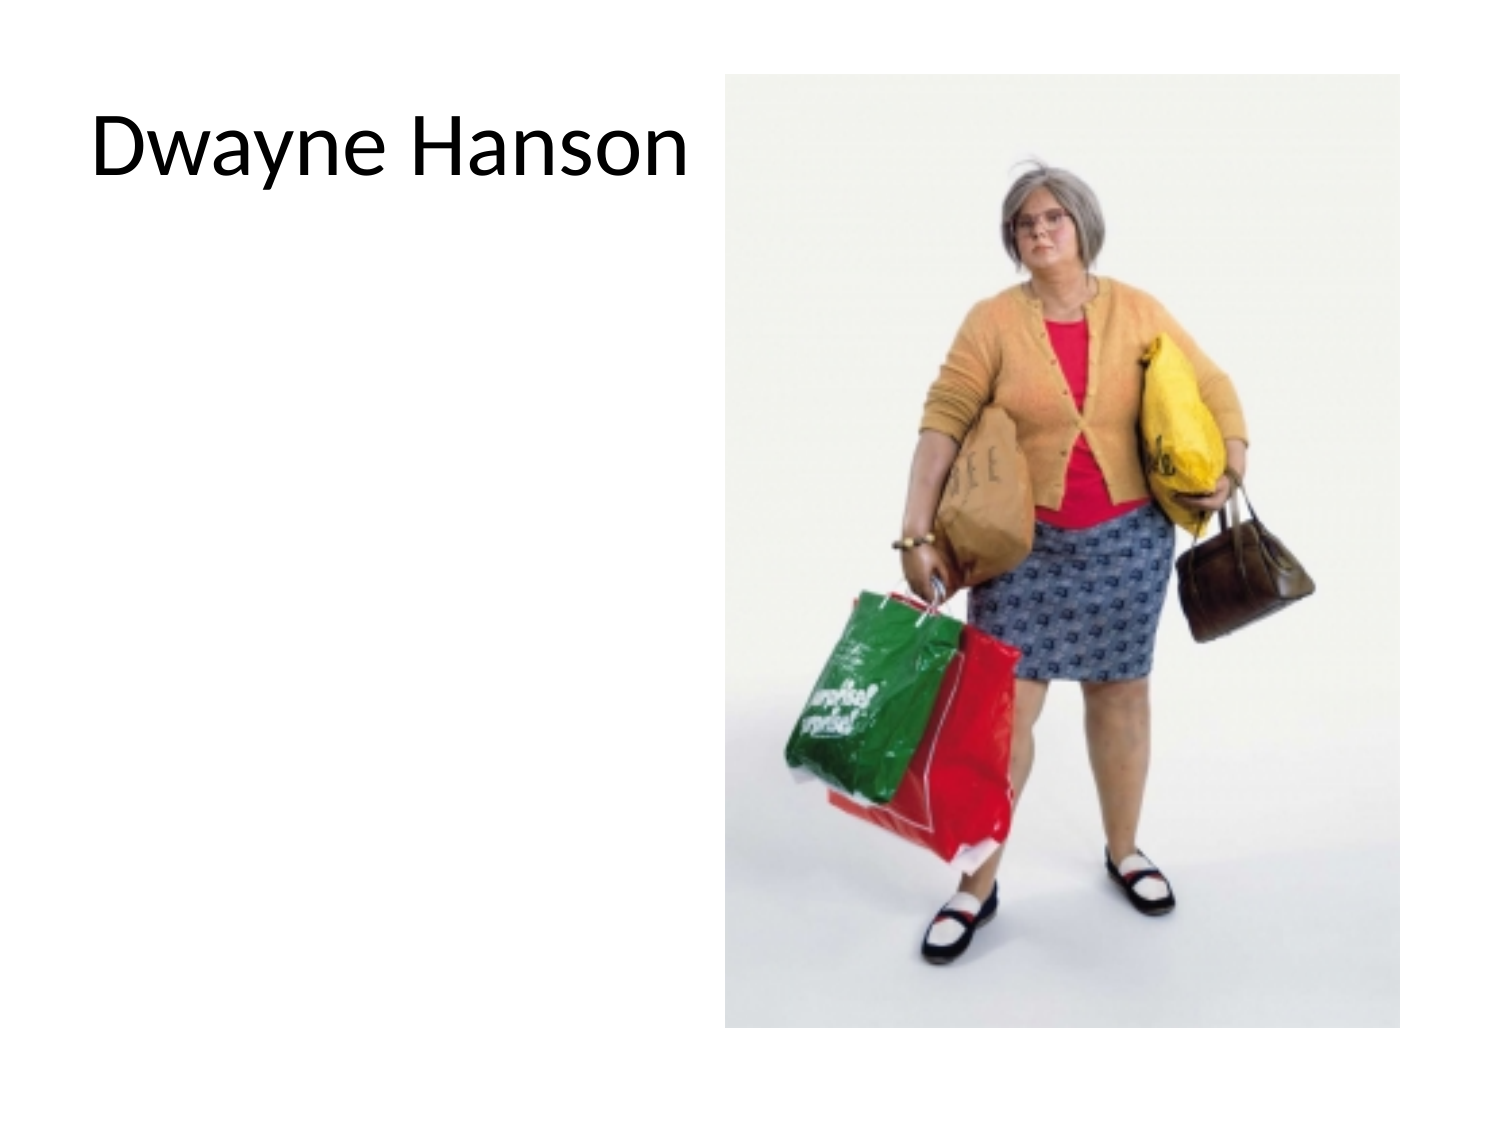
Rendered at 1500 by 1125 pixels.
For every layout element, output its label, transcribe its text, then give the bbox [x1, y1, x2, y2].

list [724, 74, 1401, 1029]
title Dwayne Hanson [75, 45, 1425, 233]
